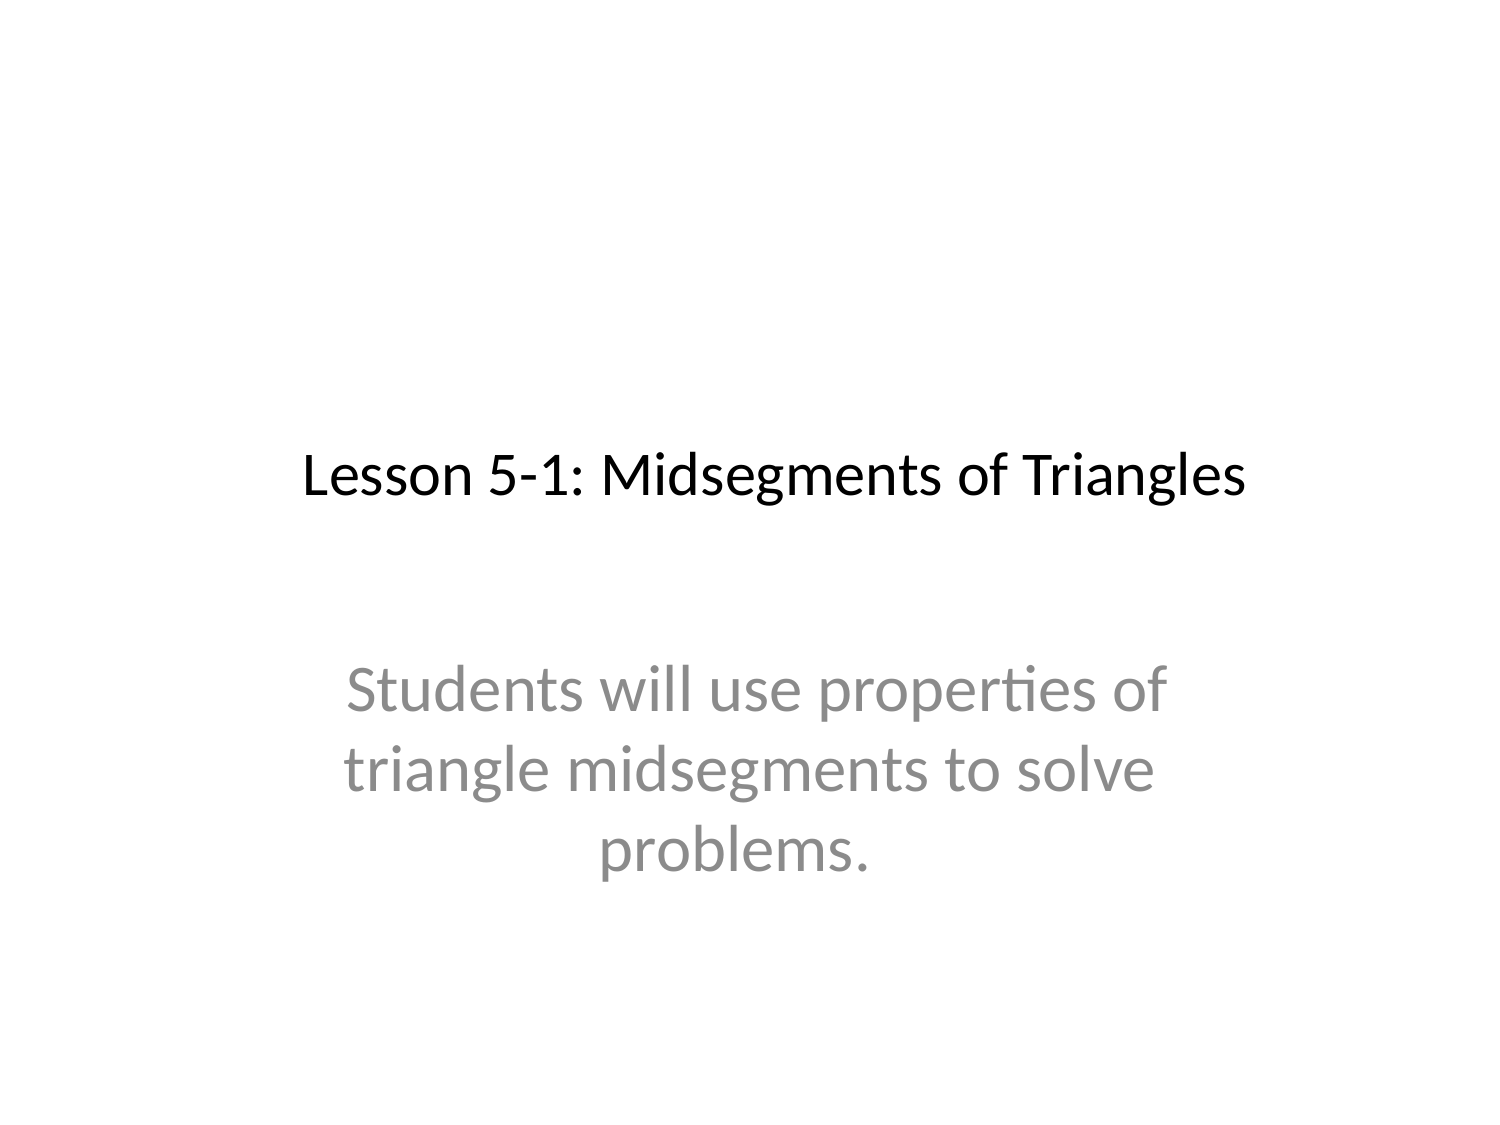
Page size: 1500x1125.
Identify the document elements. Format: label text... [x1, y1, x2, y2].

title Lesson 5-1: Midsegments of Triangles [50, 349, 1500, 591]
subtitle Students will use properties of triangle midsegments to solve problems. [225, 637, 1275, 925]
